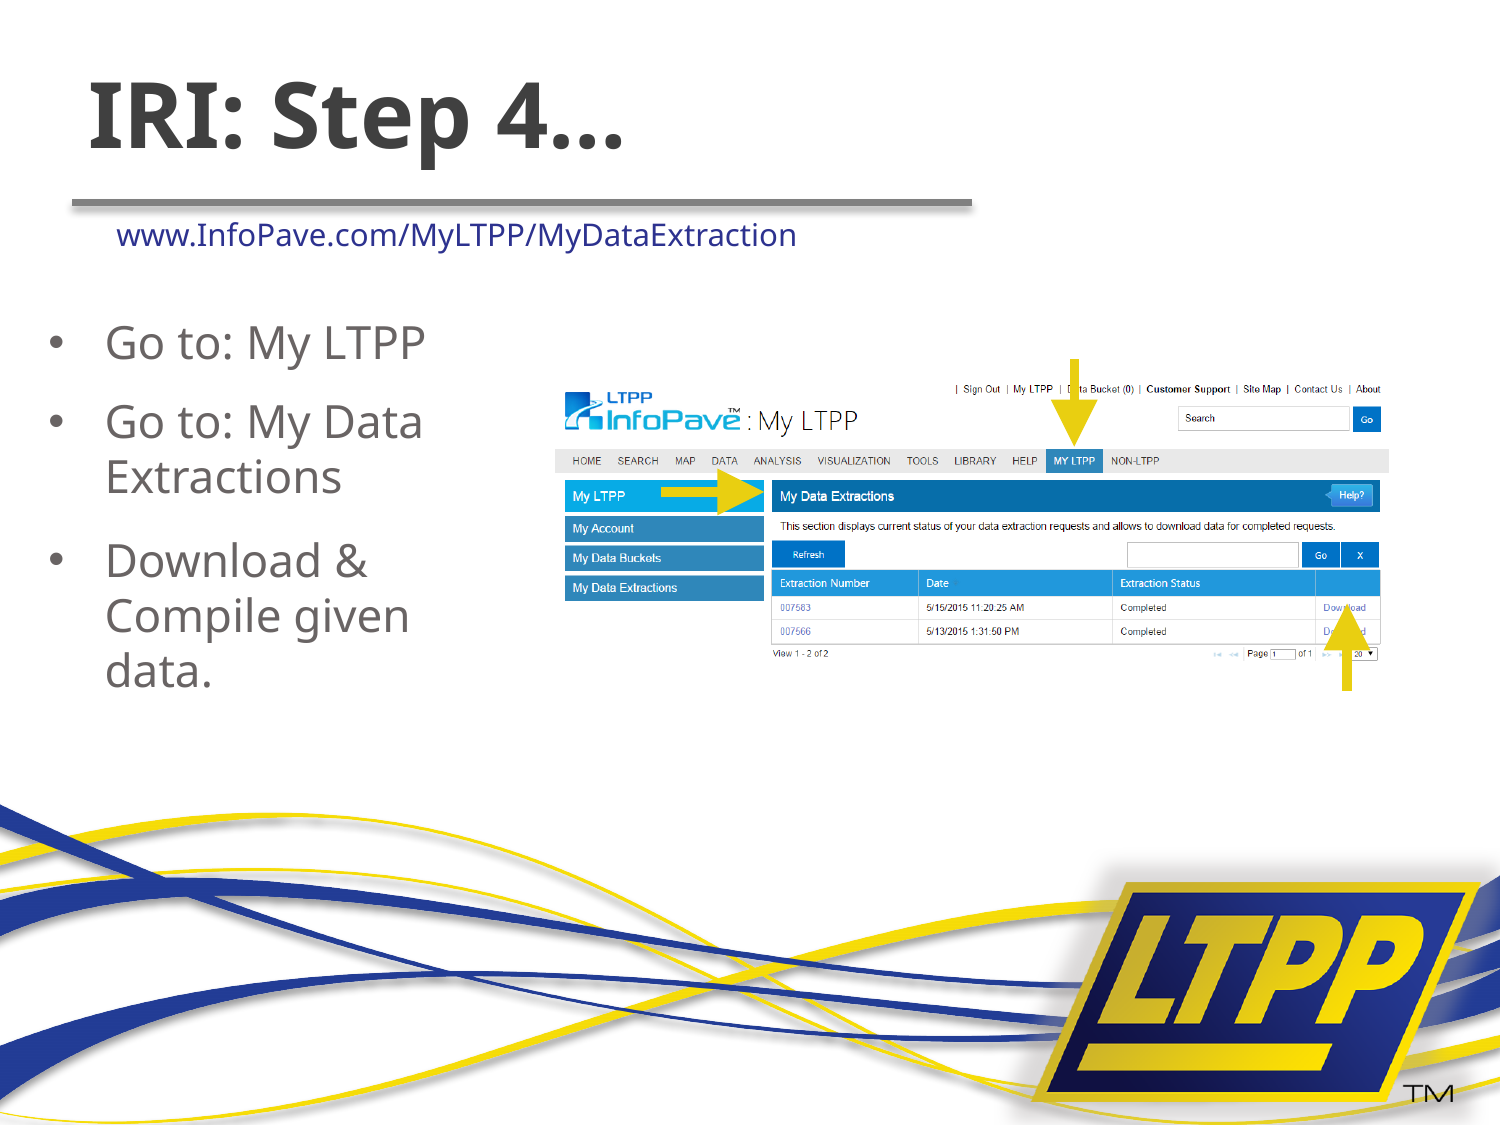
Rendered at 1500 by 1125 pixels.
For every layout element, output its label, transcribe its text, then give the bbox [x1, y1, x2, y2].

text_box www.InfoPave.com/MyLTPP/MyDataExtraction [101, 207, 1402, 260]
text_box Download & Compile given data. [33, 536, 517, 704]
text_box IRI: Step 4… [73, 49, 1455, 174]
picture [555, 376, 1389, 678]
text_box Go to: My Data Extractions [33, 360, 517, 536]
text_box Go to: My LTPP [33, 306, 517, 360]
picture [0, 800, 1500, 1125]
